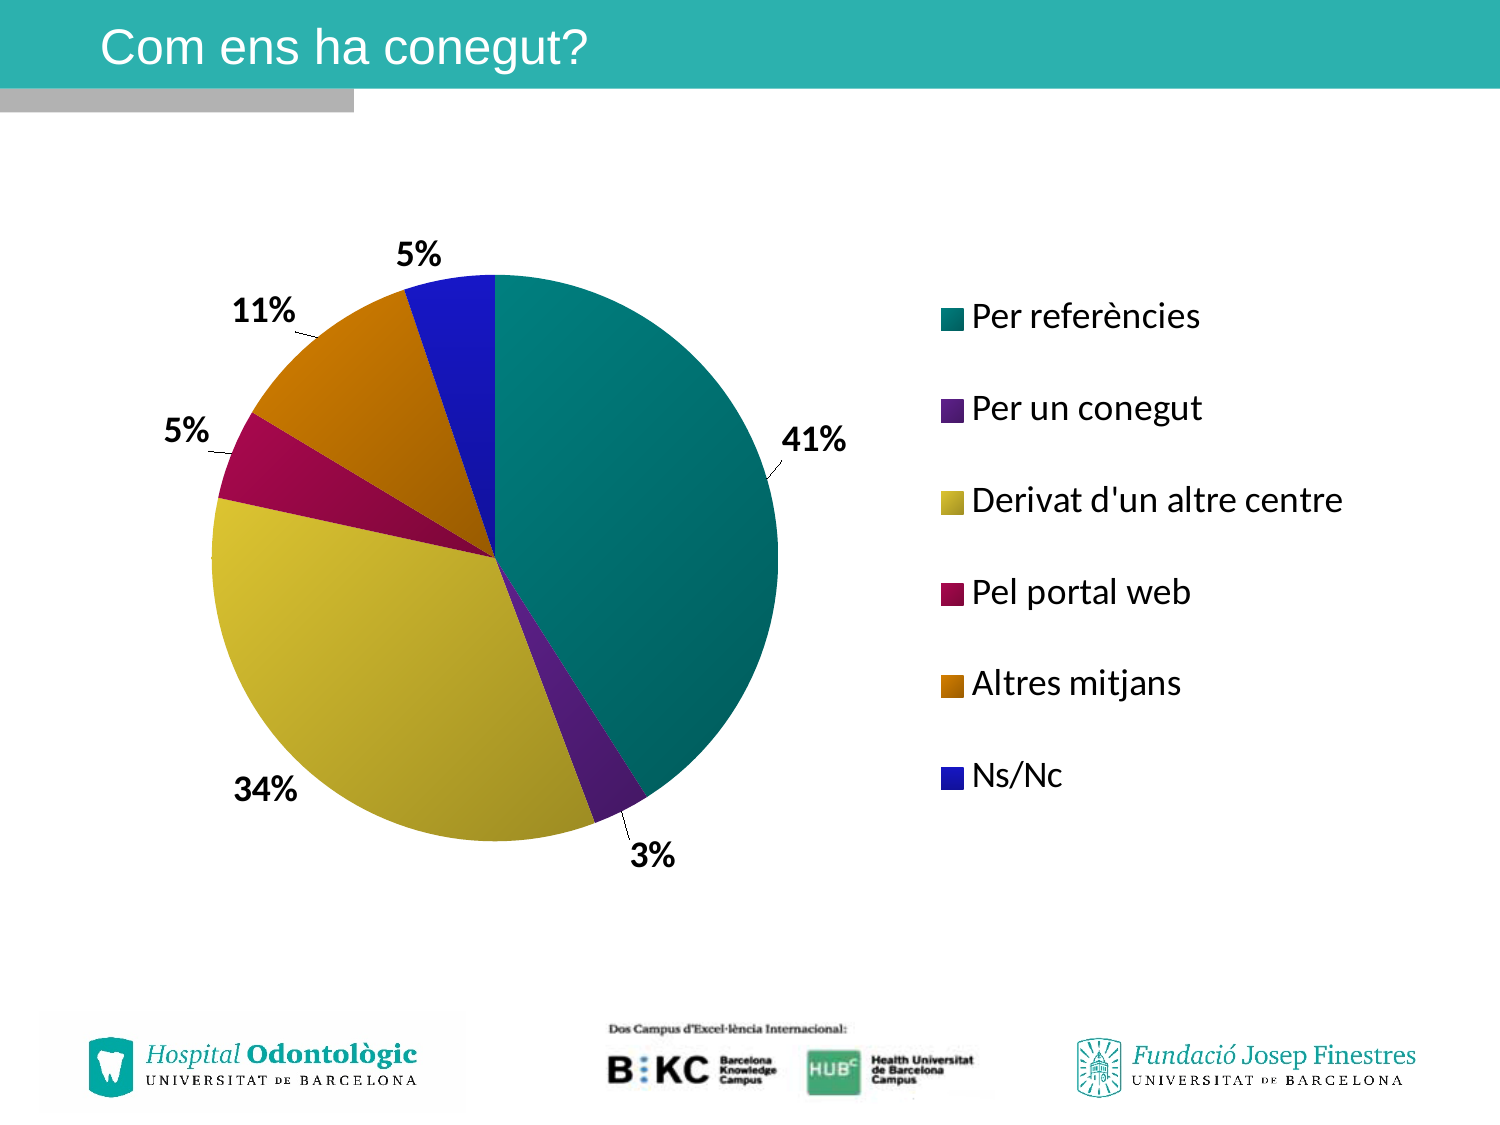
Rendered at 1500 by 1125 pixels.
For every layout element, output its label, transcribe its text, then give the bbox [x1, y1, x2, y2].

picture [589, 1008, 995, 1104]
picture [1033, 999, 1459, 1125]
picture [39, 1011, 466, 1113]
title Com ens ha conegut? [99, 0, 1475, 89]
chart [51, 124, 1419, 986]
